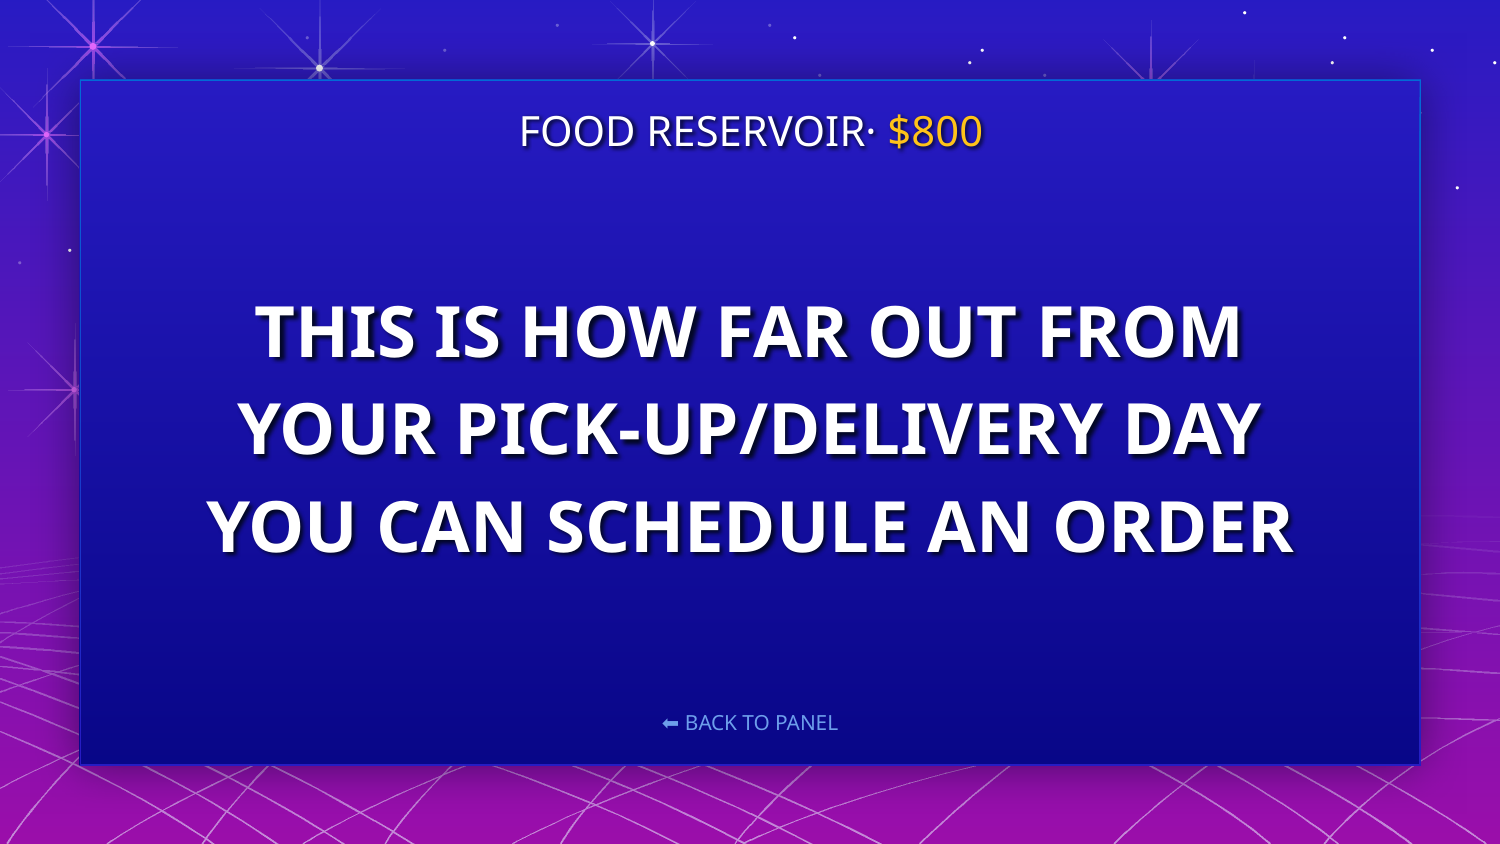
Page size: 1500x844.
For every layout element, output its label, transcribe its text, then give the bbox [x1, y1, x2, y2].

title THIS IS HOW FAR OUT FROM YOUR PICK-UP/DELIVERY DAY YOU CAN SCHEDULE AN ORDER [169, 158, 1331, 682]
subtitle FOOD RESERVOIR· $800 [170, 105, 1332, 178]
